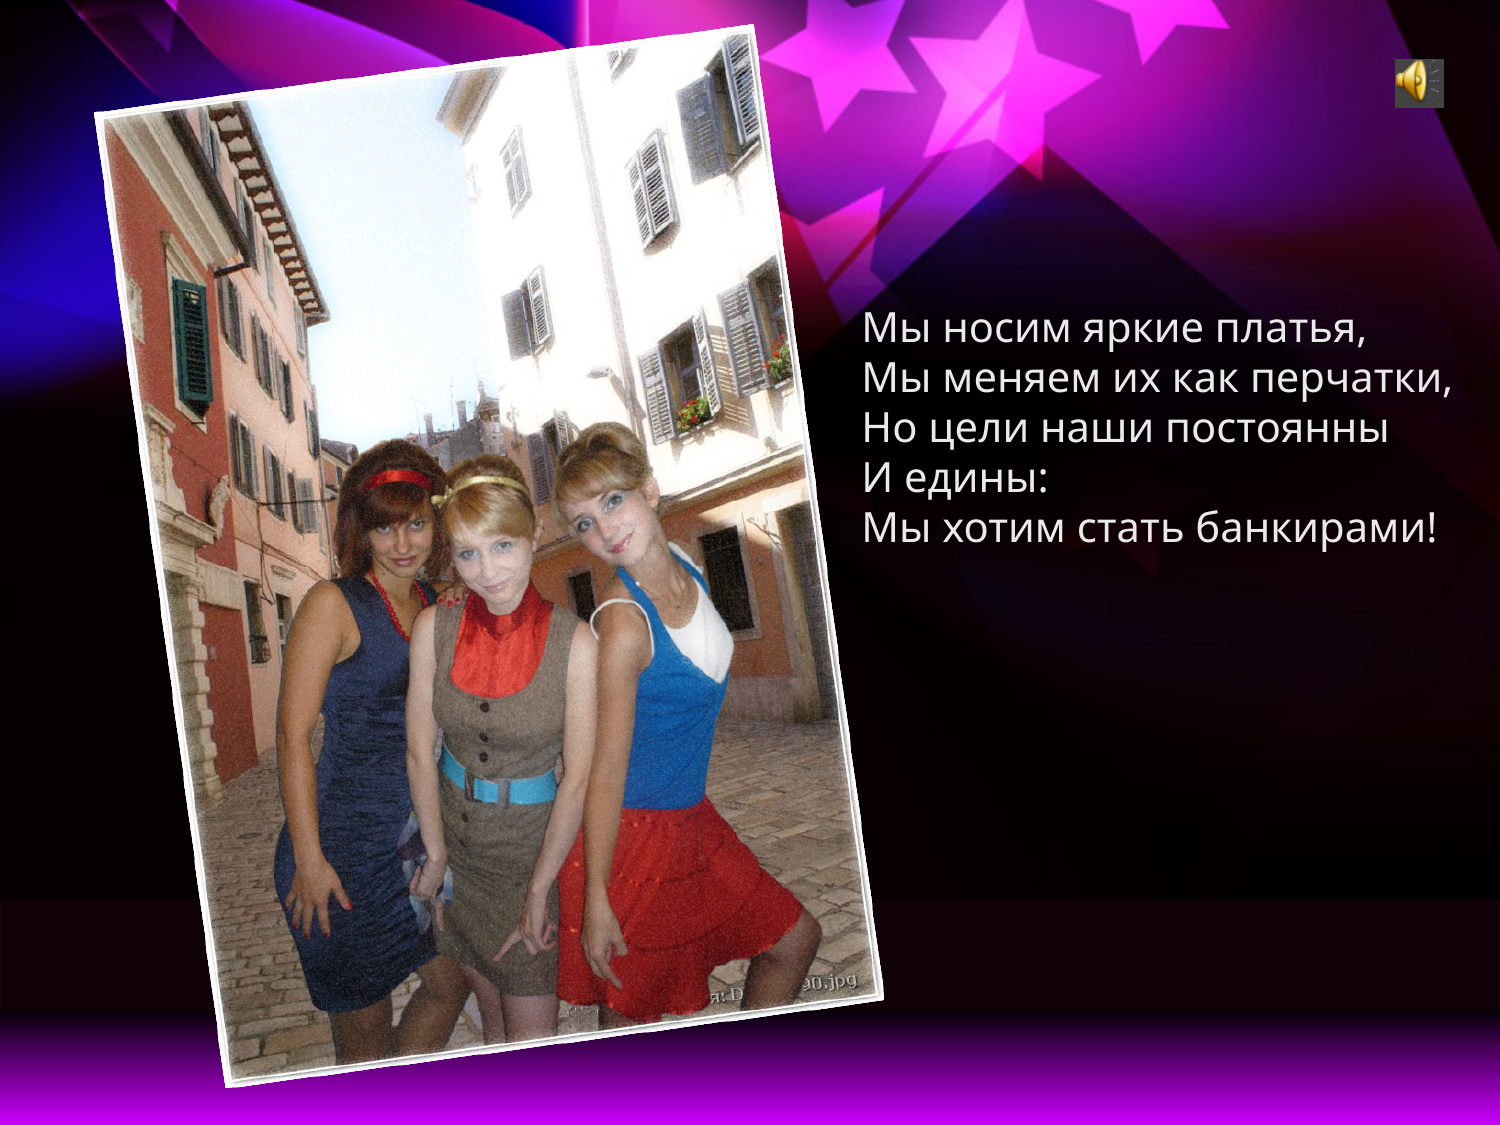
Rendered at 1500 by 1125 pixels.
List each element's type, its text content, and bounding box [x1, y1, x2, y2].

text_box Мы носим яркие платья, Мы меняем их как перчатки, Но цели наши постоянны И едины: Мы хотим стать банкирами! [846, 292, 1469, 558]
picture [0, 0, 1500, 1088]
